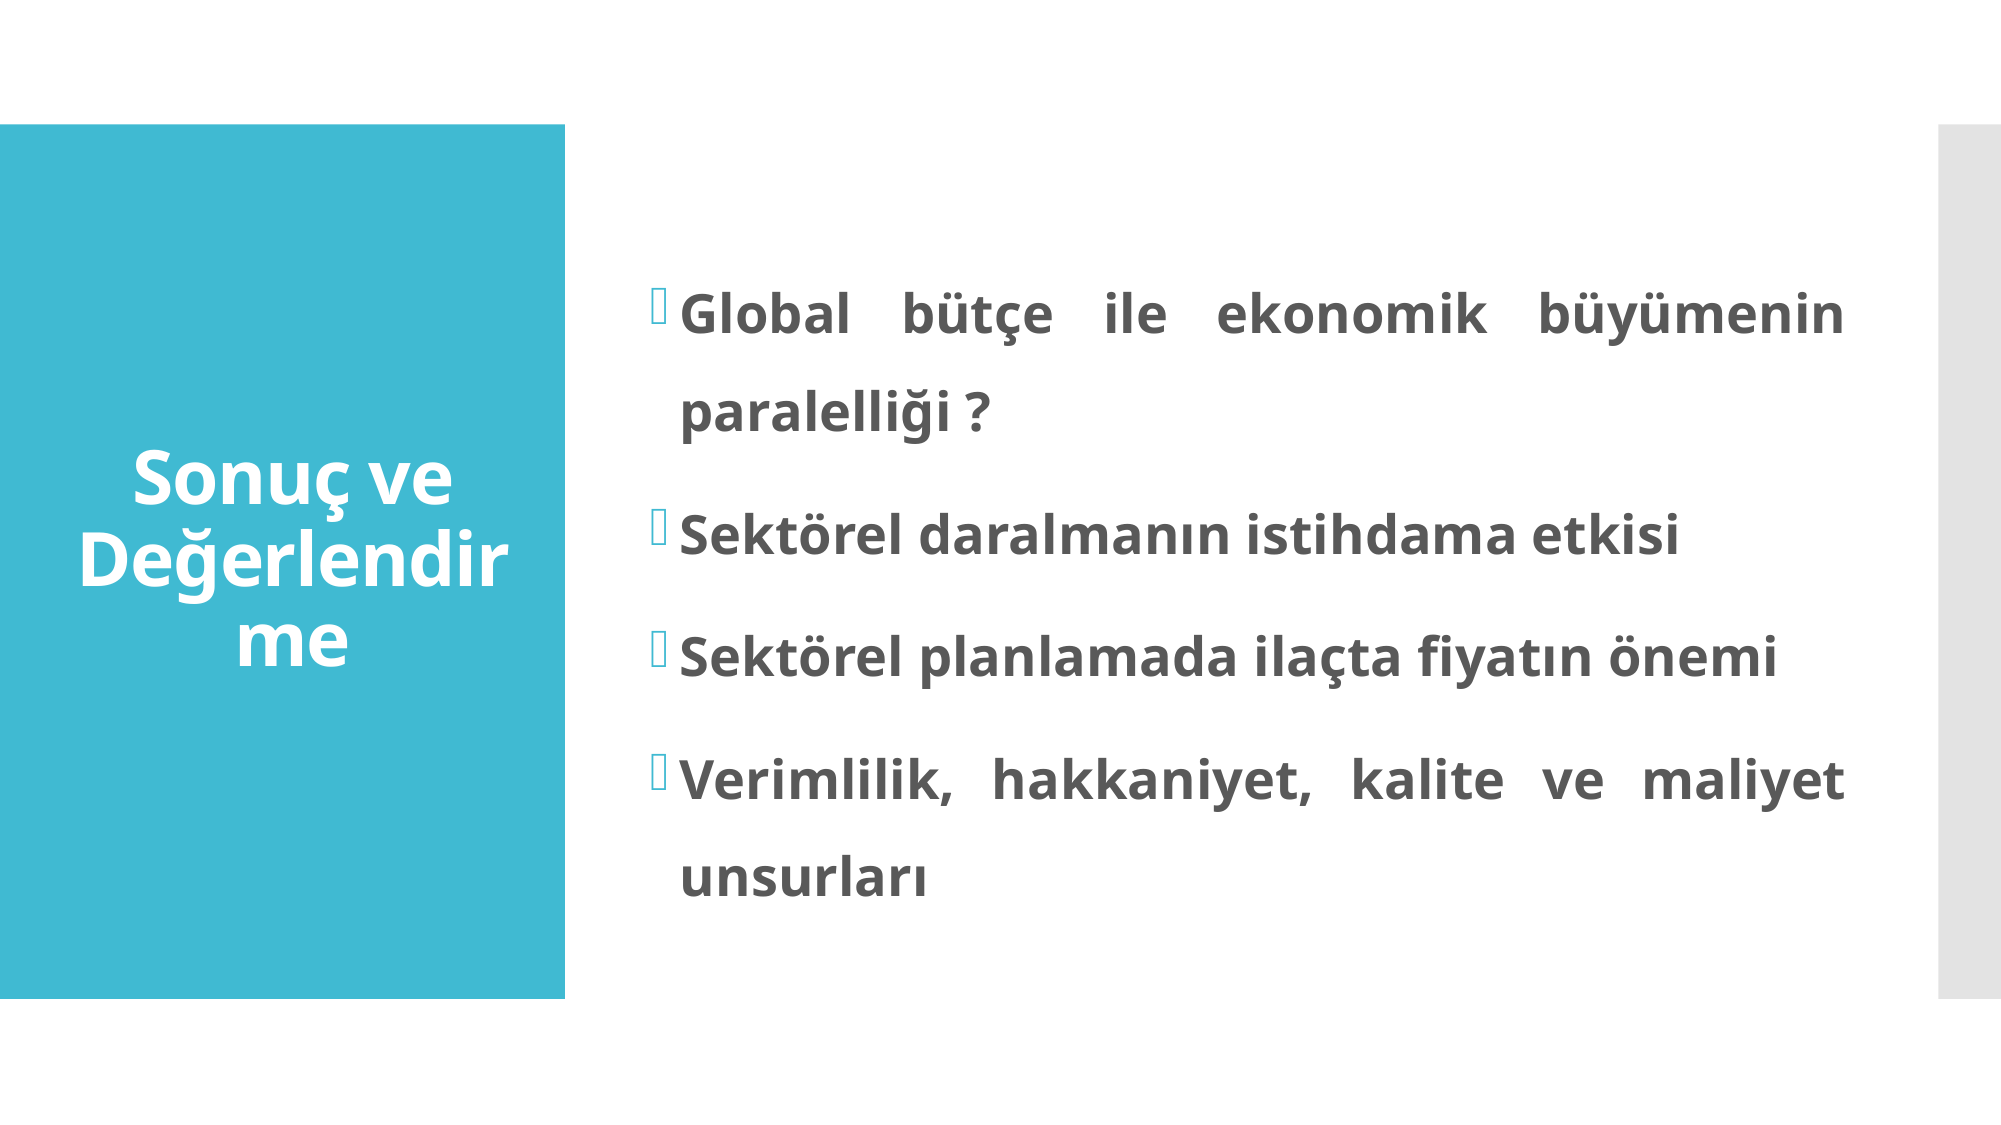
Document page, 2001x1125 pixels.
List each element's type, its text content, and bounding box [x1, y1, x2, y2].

list Global bütçe ile ekonomik büyümenin paralelliği ? Sektörel daralmanın istihdama etkisi Sektörel planlamada ilaçta fiyatın önemi Verimlilik, hakkaniyet, kalite ve maliyet unsurları [634, 157, 1863, 998]
title Sonuç ve Değerlendirme [41, 184, 545, 940]
